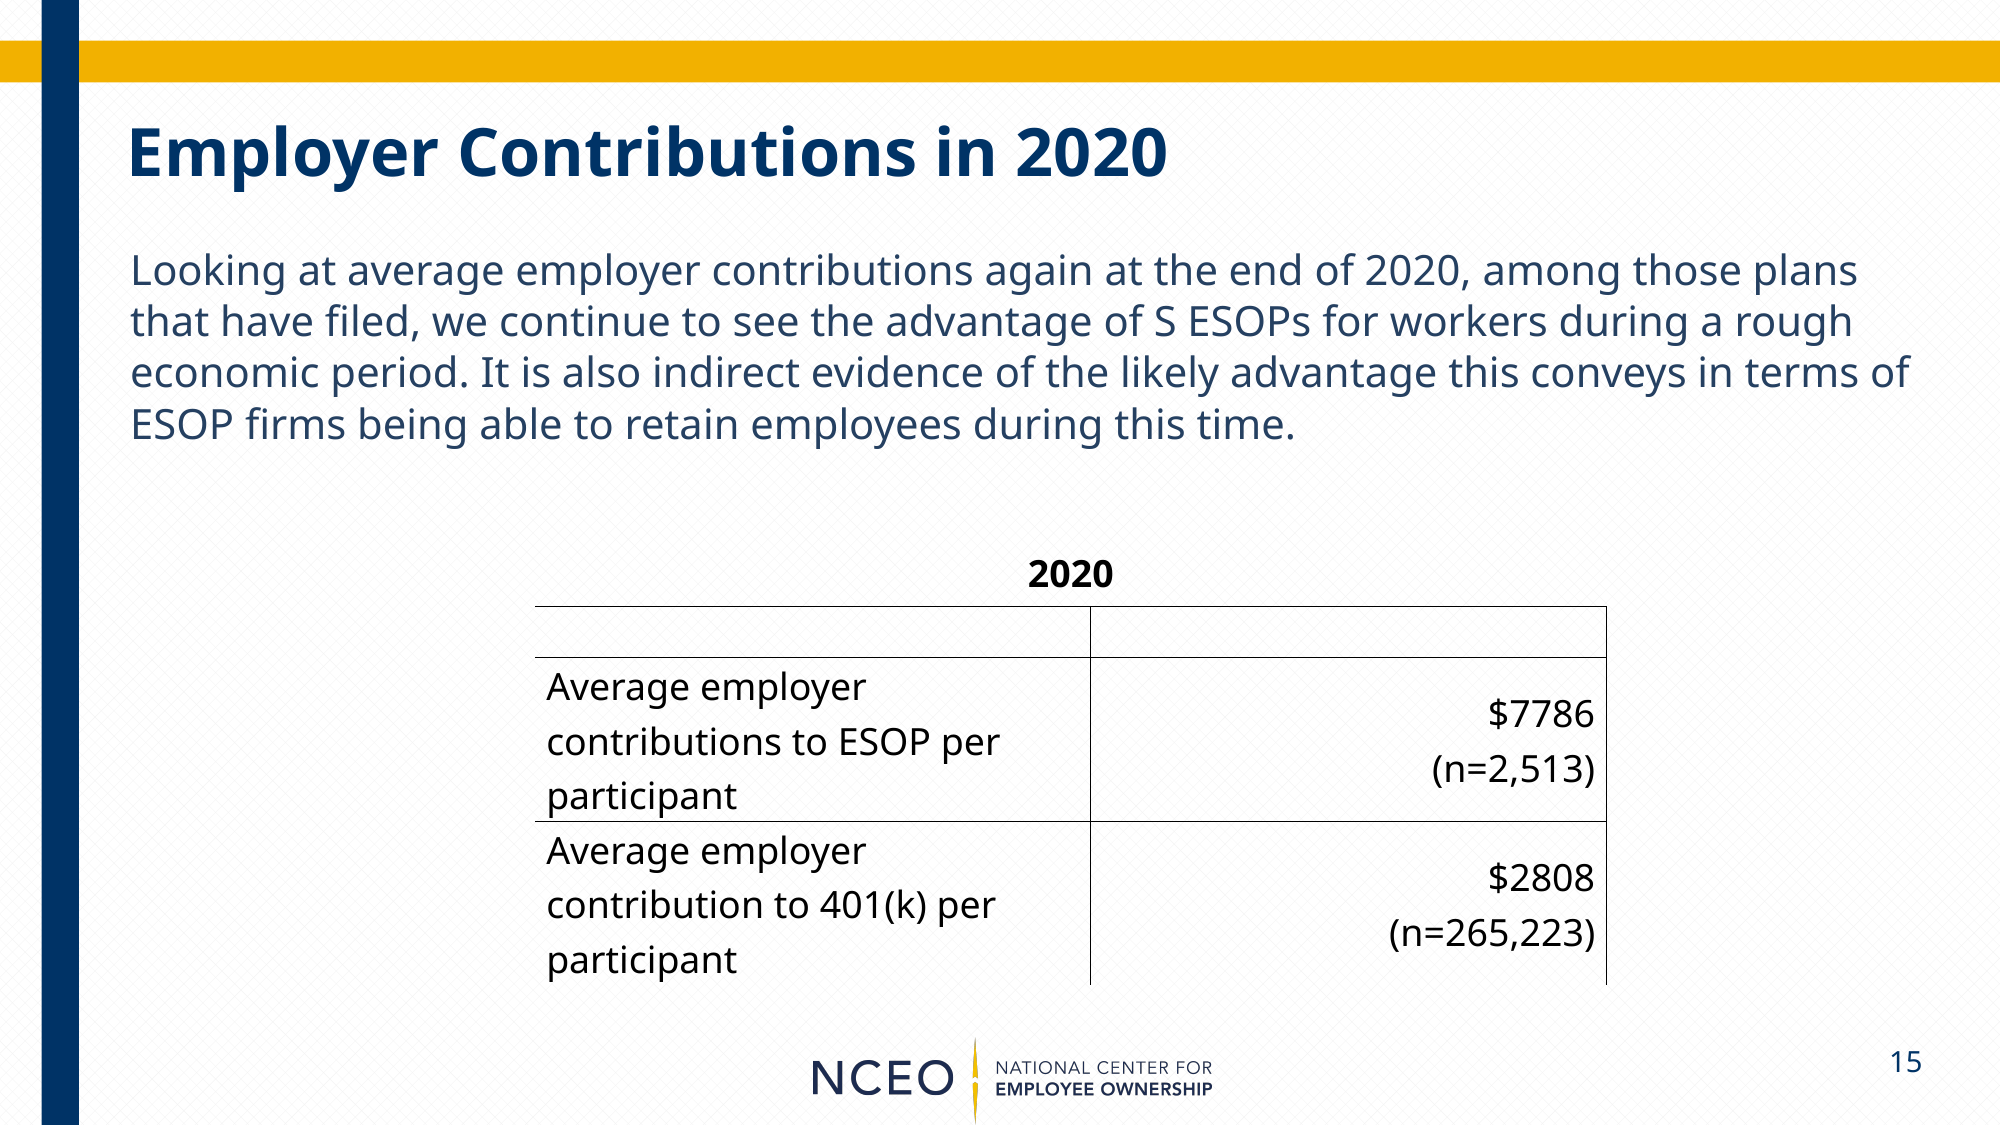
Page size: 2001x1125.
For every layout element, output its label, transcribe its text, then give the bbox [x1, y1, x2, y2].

title Employer Contributions in 2020 [111, 112, 1687, 220]
picture [813, 1037, 1212, 1125]
slide_number 15 [1675, 1029, 1938, 1097]
list [111, 236, 1968, 1030]
text_box Looking at average employer contributions again at the end of 2020, among those plans that have filed, we continue to see the advantage of S ESOPs for workers during a rough economic period. It is also indirect evidence of the likely advantage this conveys in terms of ESOP firms being able to retain employees during this time. [122, 236, 1938, 1025]
